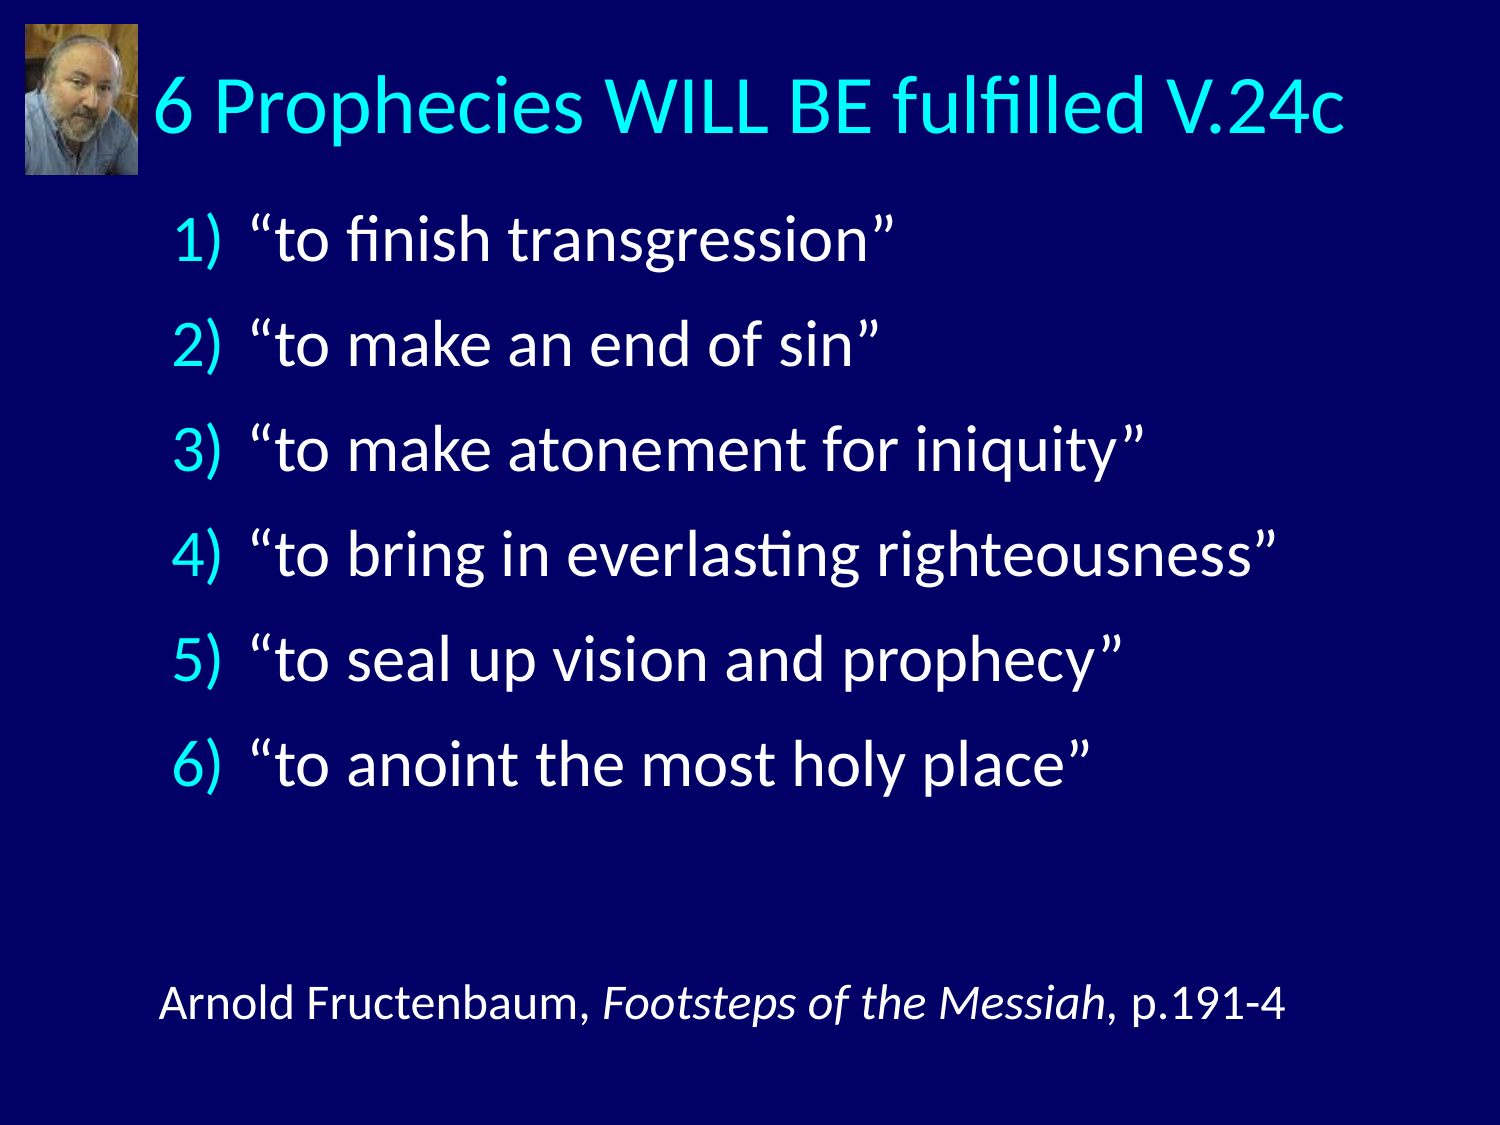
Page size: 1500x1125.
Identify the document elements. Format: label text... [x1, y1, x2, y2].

picture [25, 24, 138, 175]
list “to finish transgression” “to make an end of sin” “to make atonement for iniquity” “to bring in everlasting righteousness” “to seal up vision and prophecy” “to anoint the most holy place” [156, 187, 1344, 838]
title 6 Prophecies WILL BE fulfilled V.24c [138, 37, 1438, 175]
text_box Arnold Fructenbaum, Footsteps of the Messiah, p.191-4 [143, 962, 1357, 1038]
